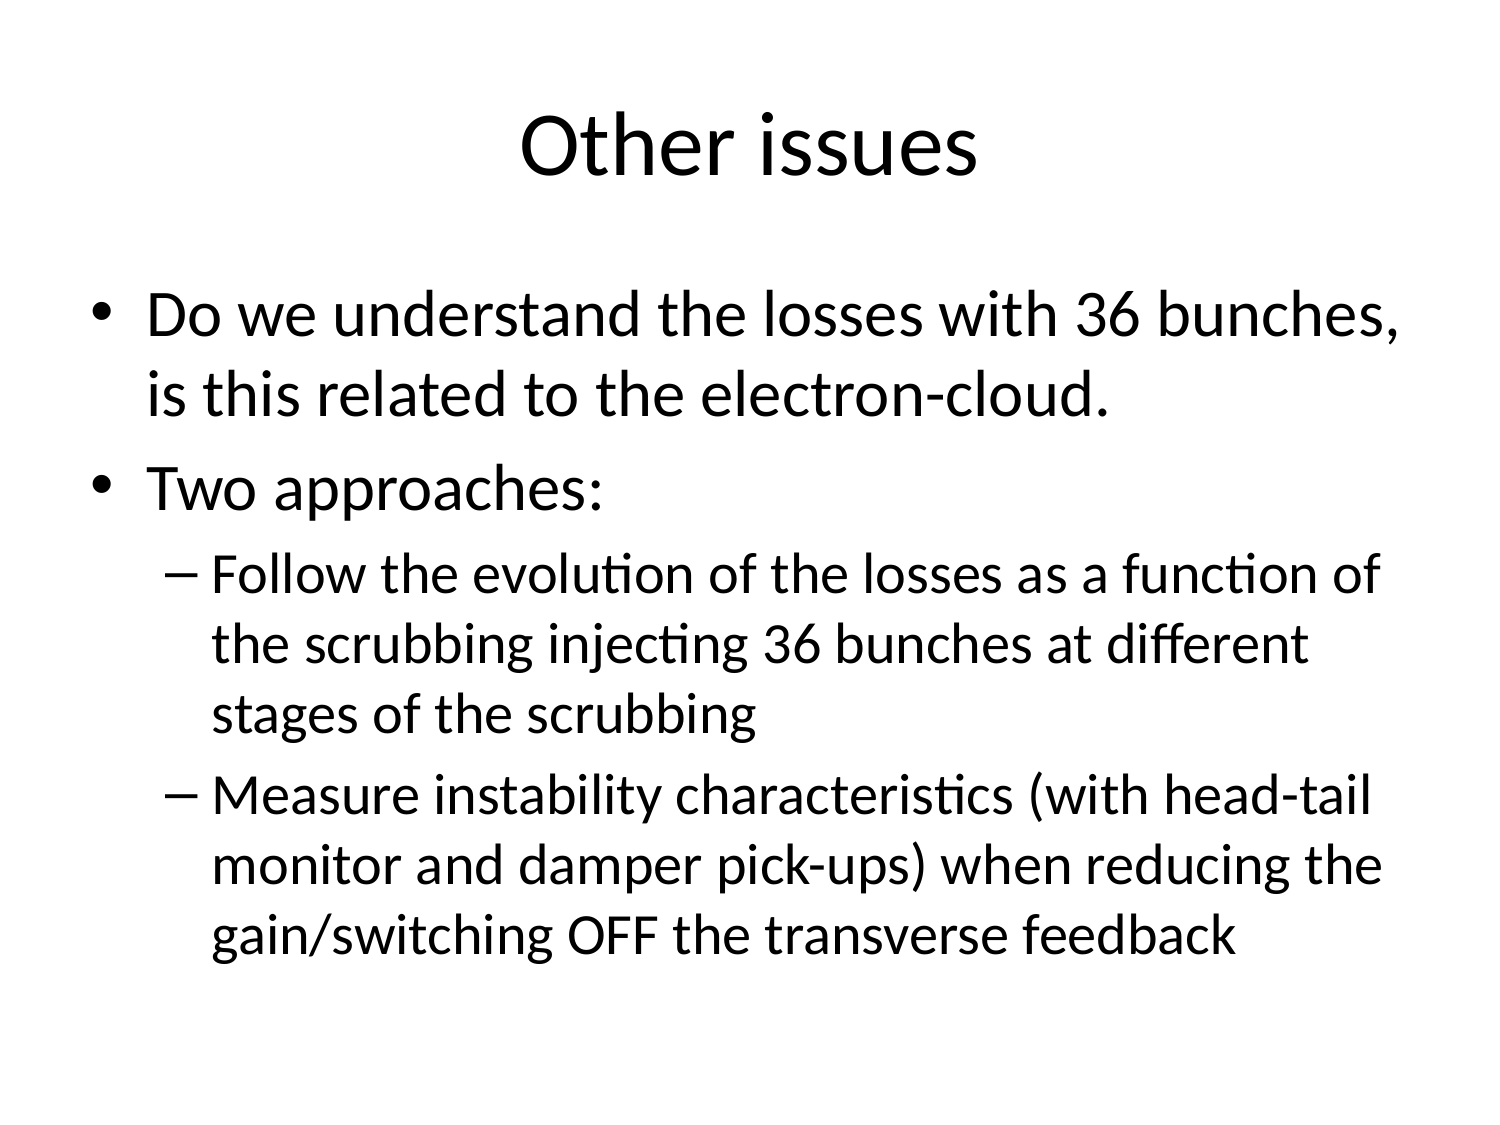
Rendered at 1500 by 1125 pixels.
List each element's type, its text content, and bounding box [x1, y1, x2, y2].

list Do we understand the losses with 36 bunches, is this related to the electron-cloud. Two approaches: Follow the evolution of the losses as a function of the scrubbing injecting 36 bunches at different stages of the scrubbing Measure instability characteristics (with head-tail monitor and damper pick-ups) when reducing the gain/switching OFF the transverse feedback [75, 262, 1425, 1005]
title Other issues [75, 45, 1425, 233]
